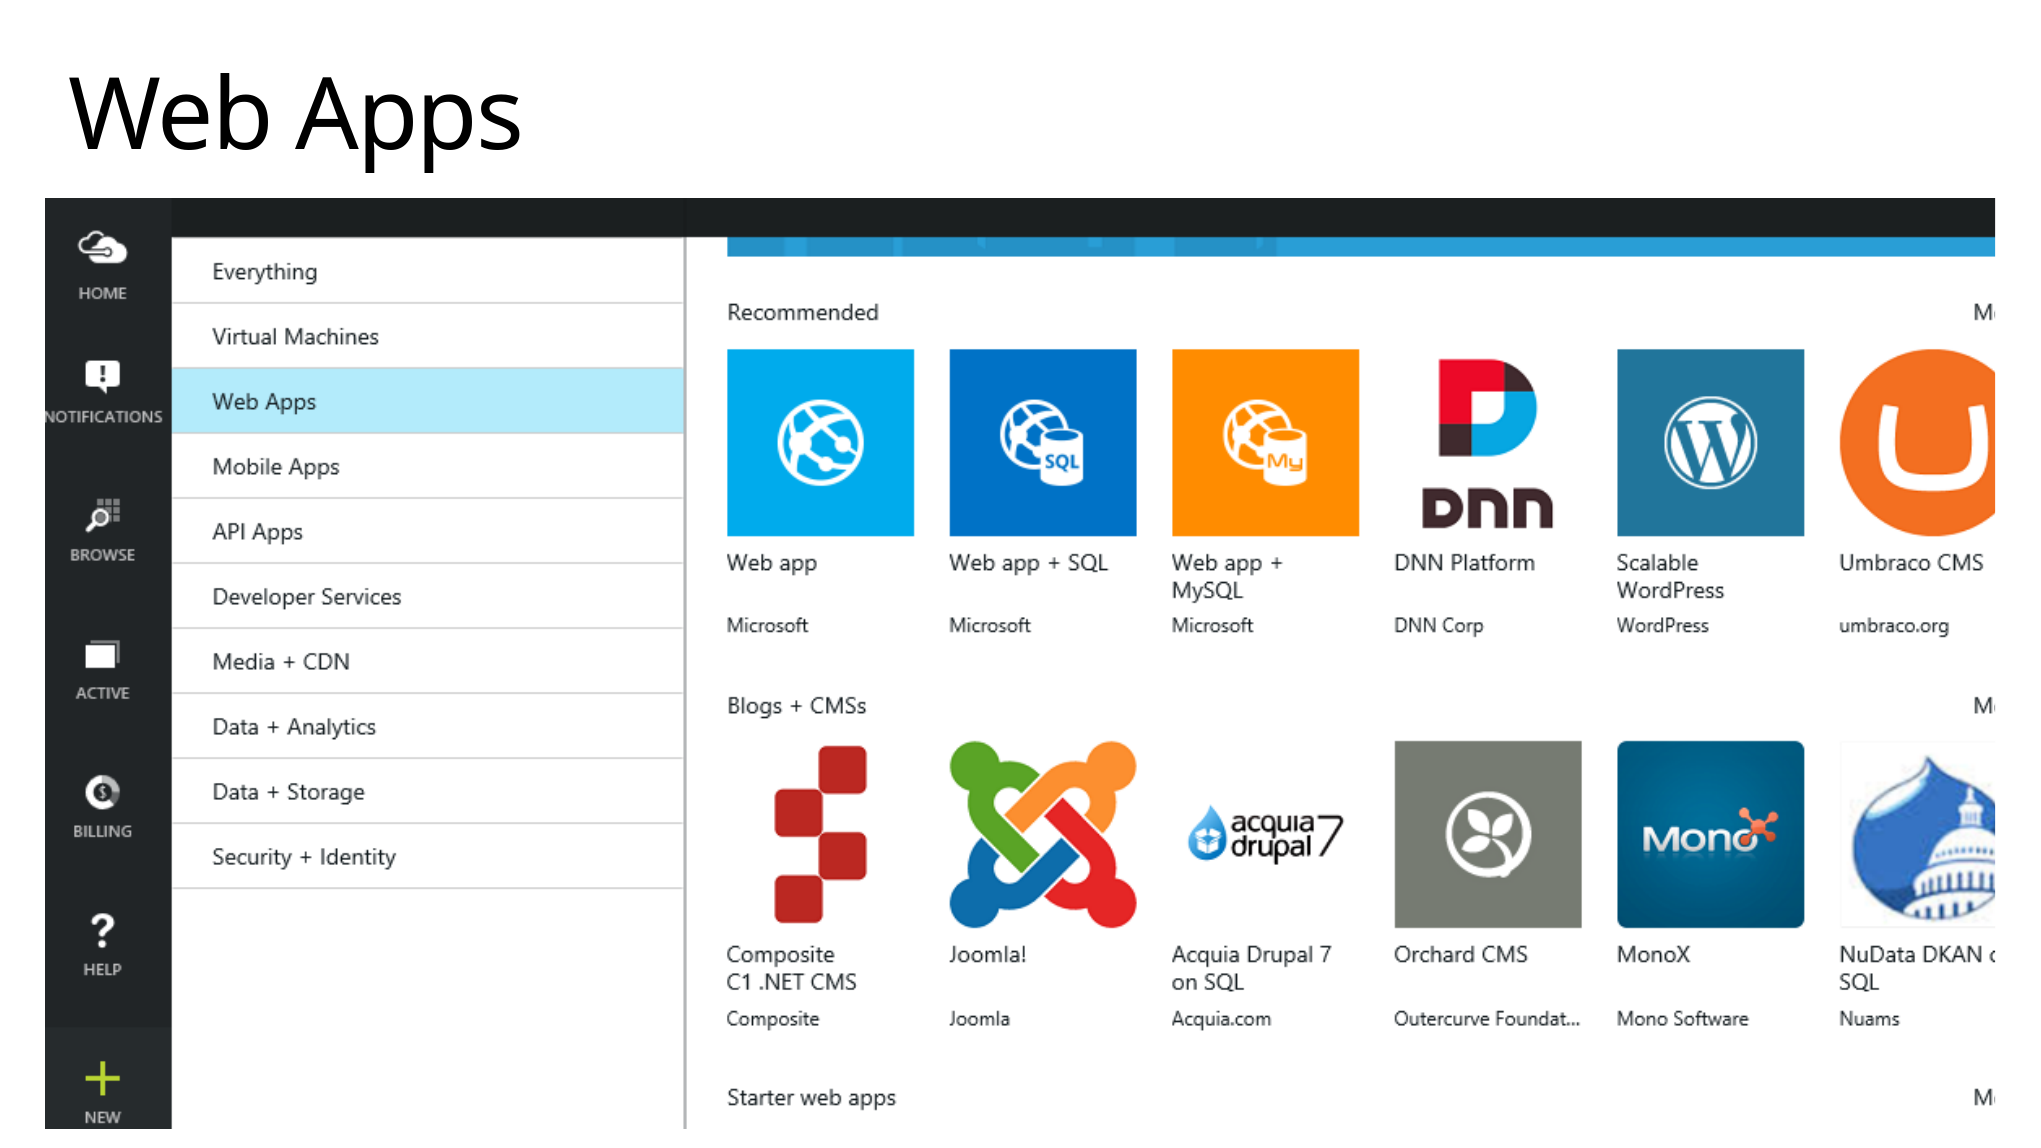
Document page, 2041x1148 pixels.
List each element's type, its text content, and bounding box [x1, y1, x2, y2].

picture [44, 198, 1996, 1130]
title Web Apps [45, 48, 1996, 198]
